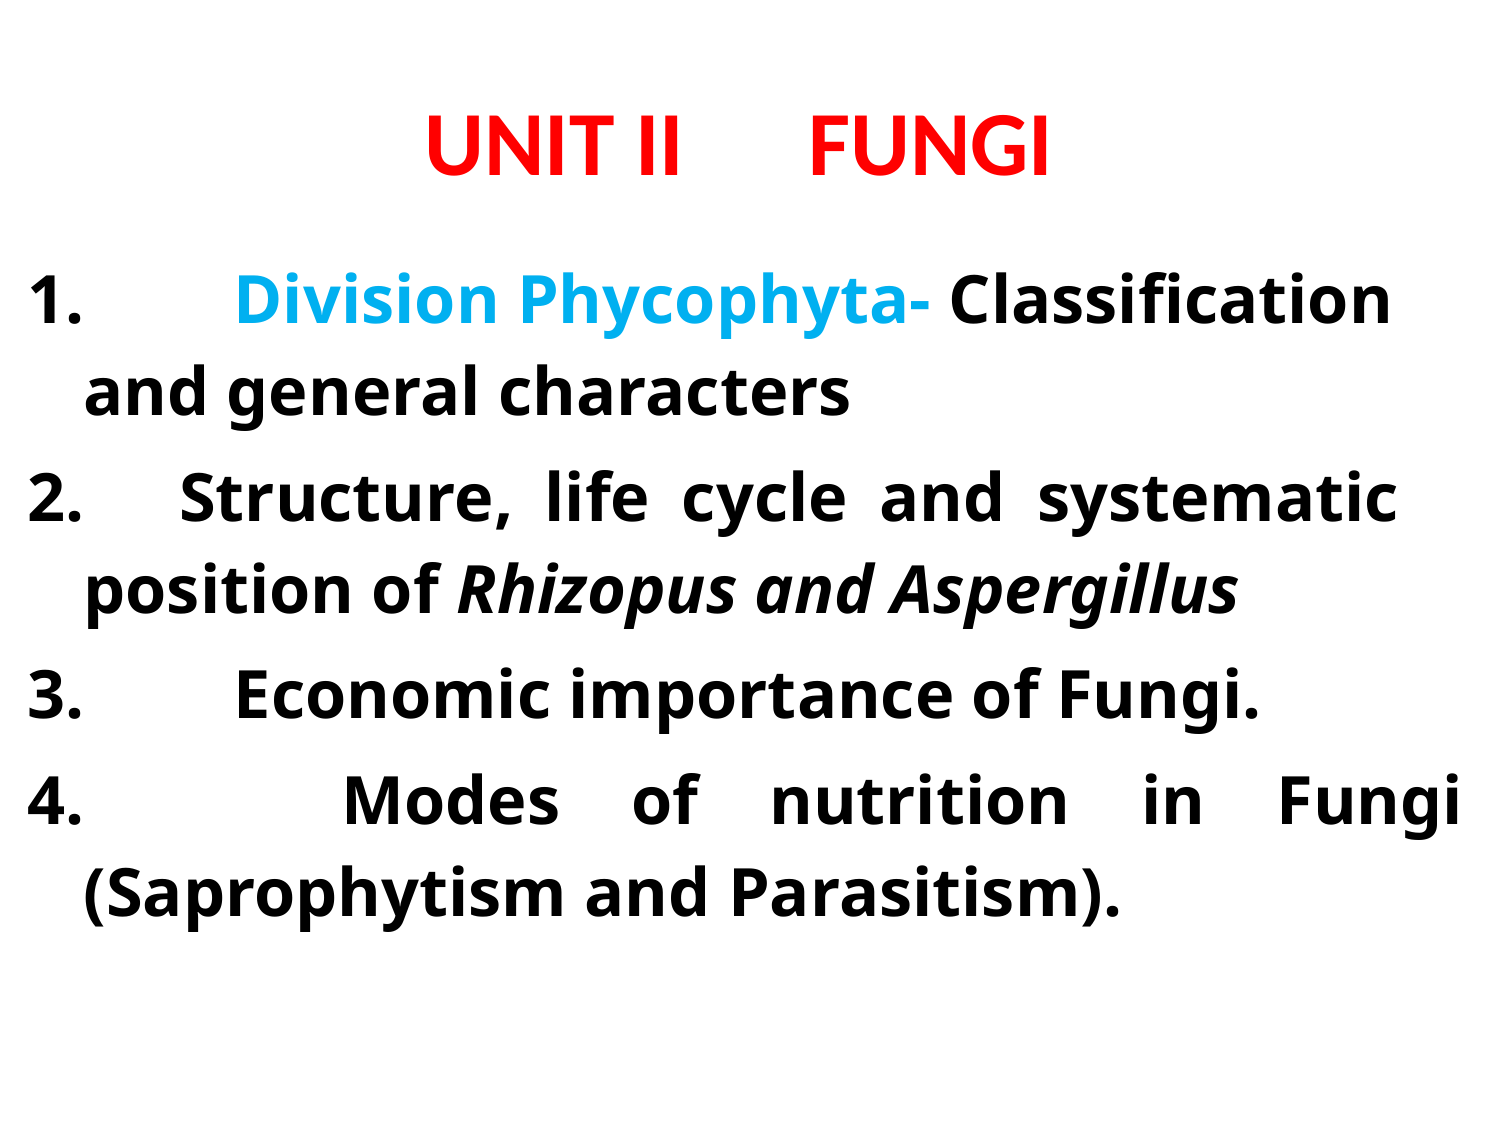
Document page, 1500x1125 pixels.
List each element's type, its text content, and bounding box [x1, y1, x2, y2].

list 1. Division Phycophyta- Classification and general characters 2. Structure, life cycle and systematic position of Rhizopus and Aspergillus 3. Economic importance of Fungi. 4. Modes of nutrition in Fungi (Saprophytism and Parasitism). [12, 237, 1479, 1050]
title UNIT II FUNGI [75, 45, 1425, 233]
